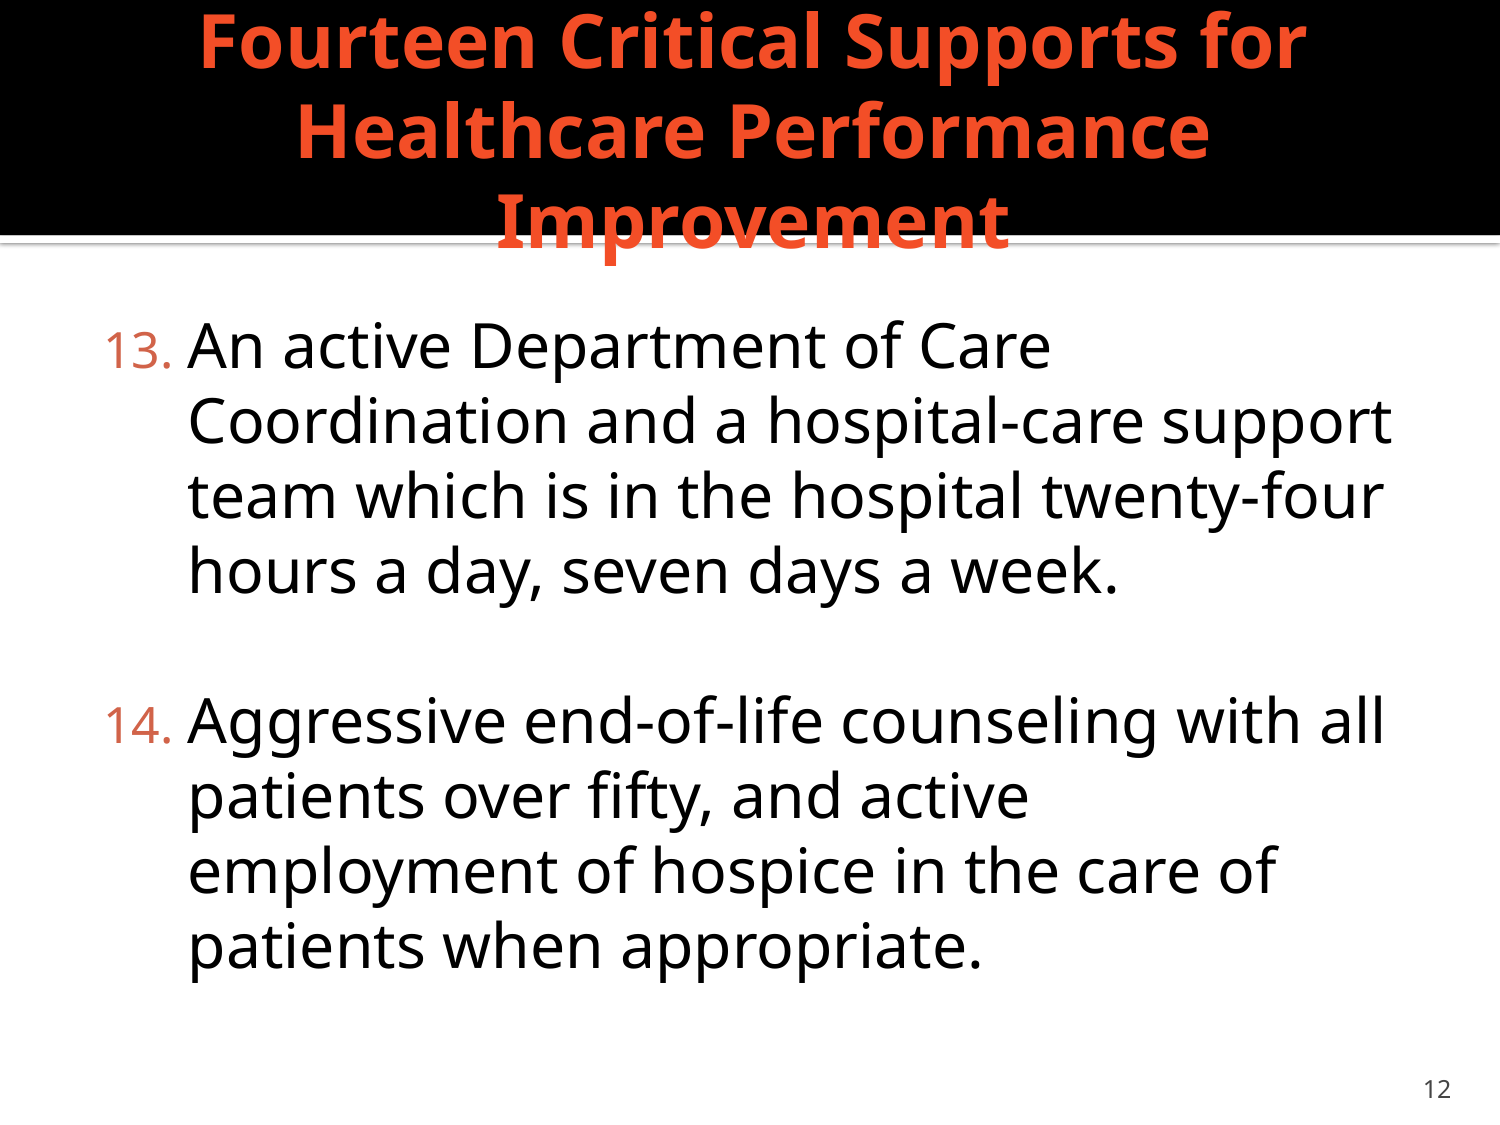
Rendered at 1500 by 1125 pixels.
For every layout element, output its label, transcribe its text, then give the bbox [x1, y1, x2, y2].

list An active Department of Care Coordination and a hospital-care support team which is in the hospital twenty-four hours a day, seven days a week. Aggressive end-of-life counseling with all patients over fifty, and active employment of hospice in the care of patients when appropriate. [75, 291, 1425, 1050]
title Fourteen Critical Supports for Healthcare Performance Improvement [75, 25, 1425, 231]
slide_number 12 [1345, 1062, 1467, 1108]
